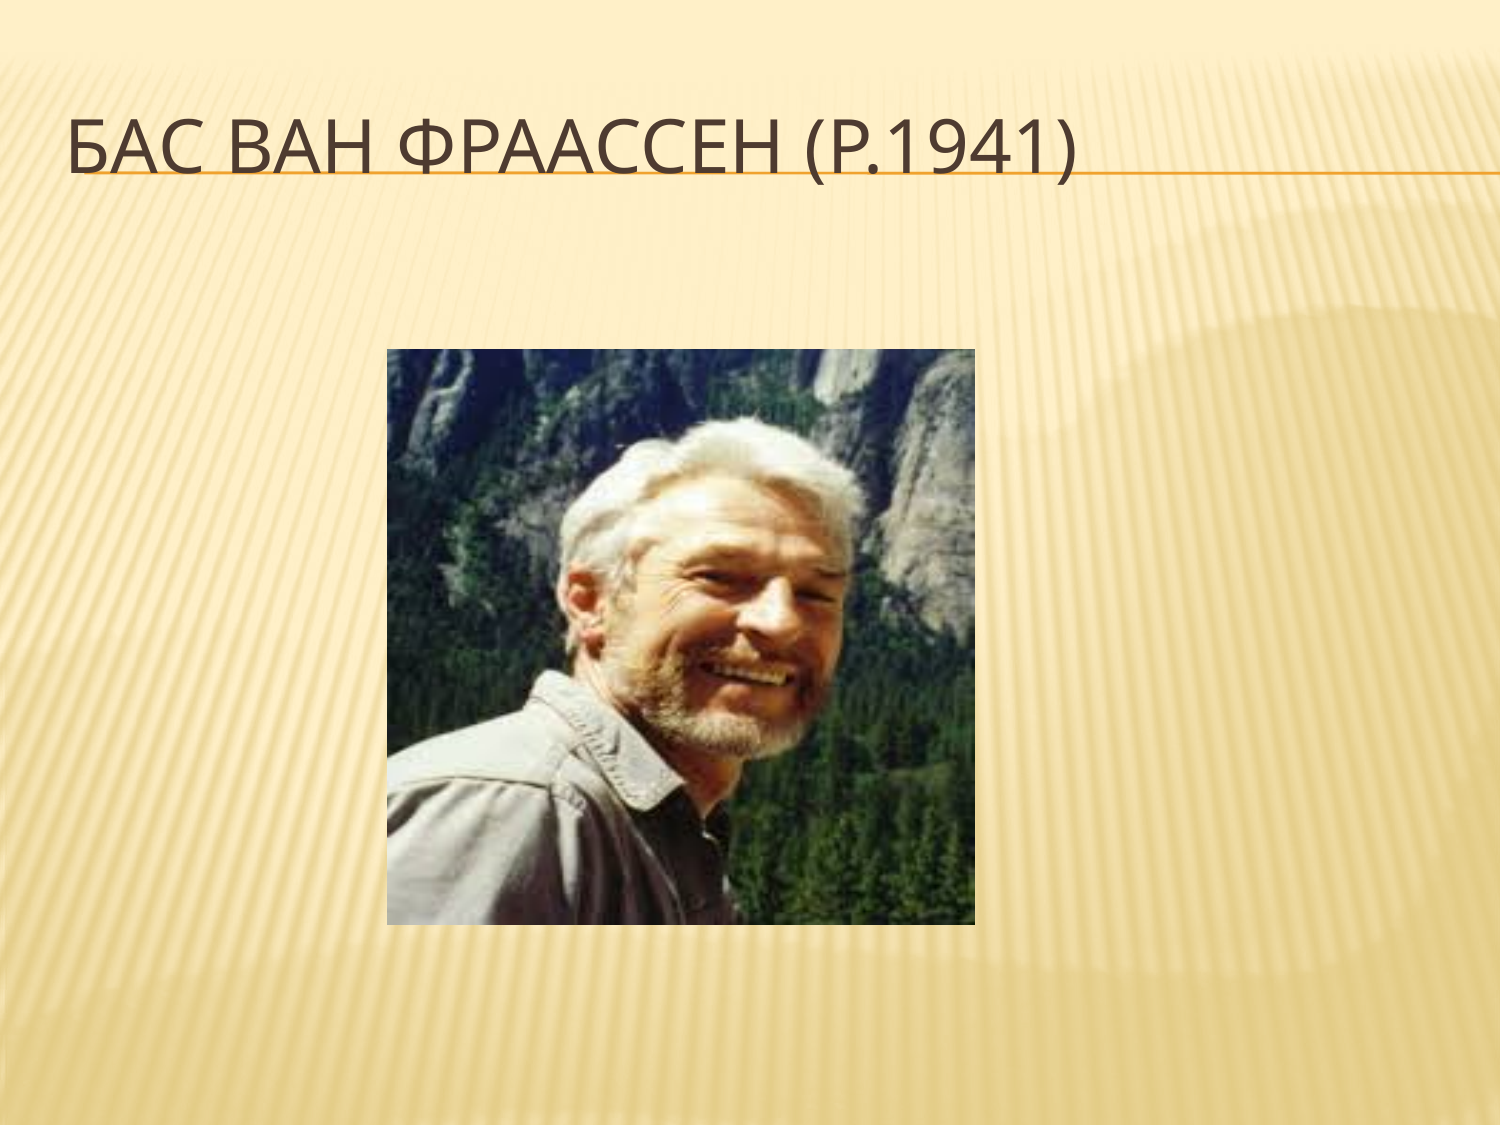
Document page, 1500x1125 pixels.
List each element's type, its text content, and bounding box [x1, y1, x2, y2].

title Бас Ван Фраассен (р.1941) [50, 75, 1475, 213]
picture [387, 349, 976, 926]
